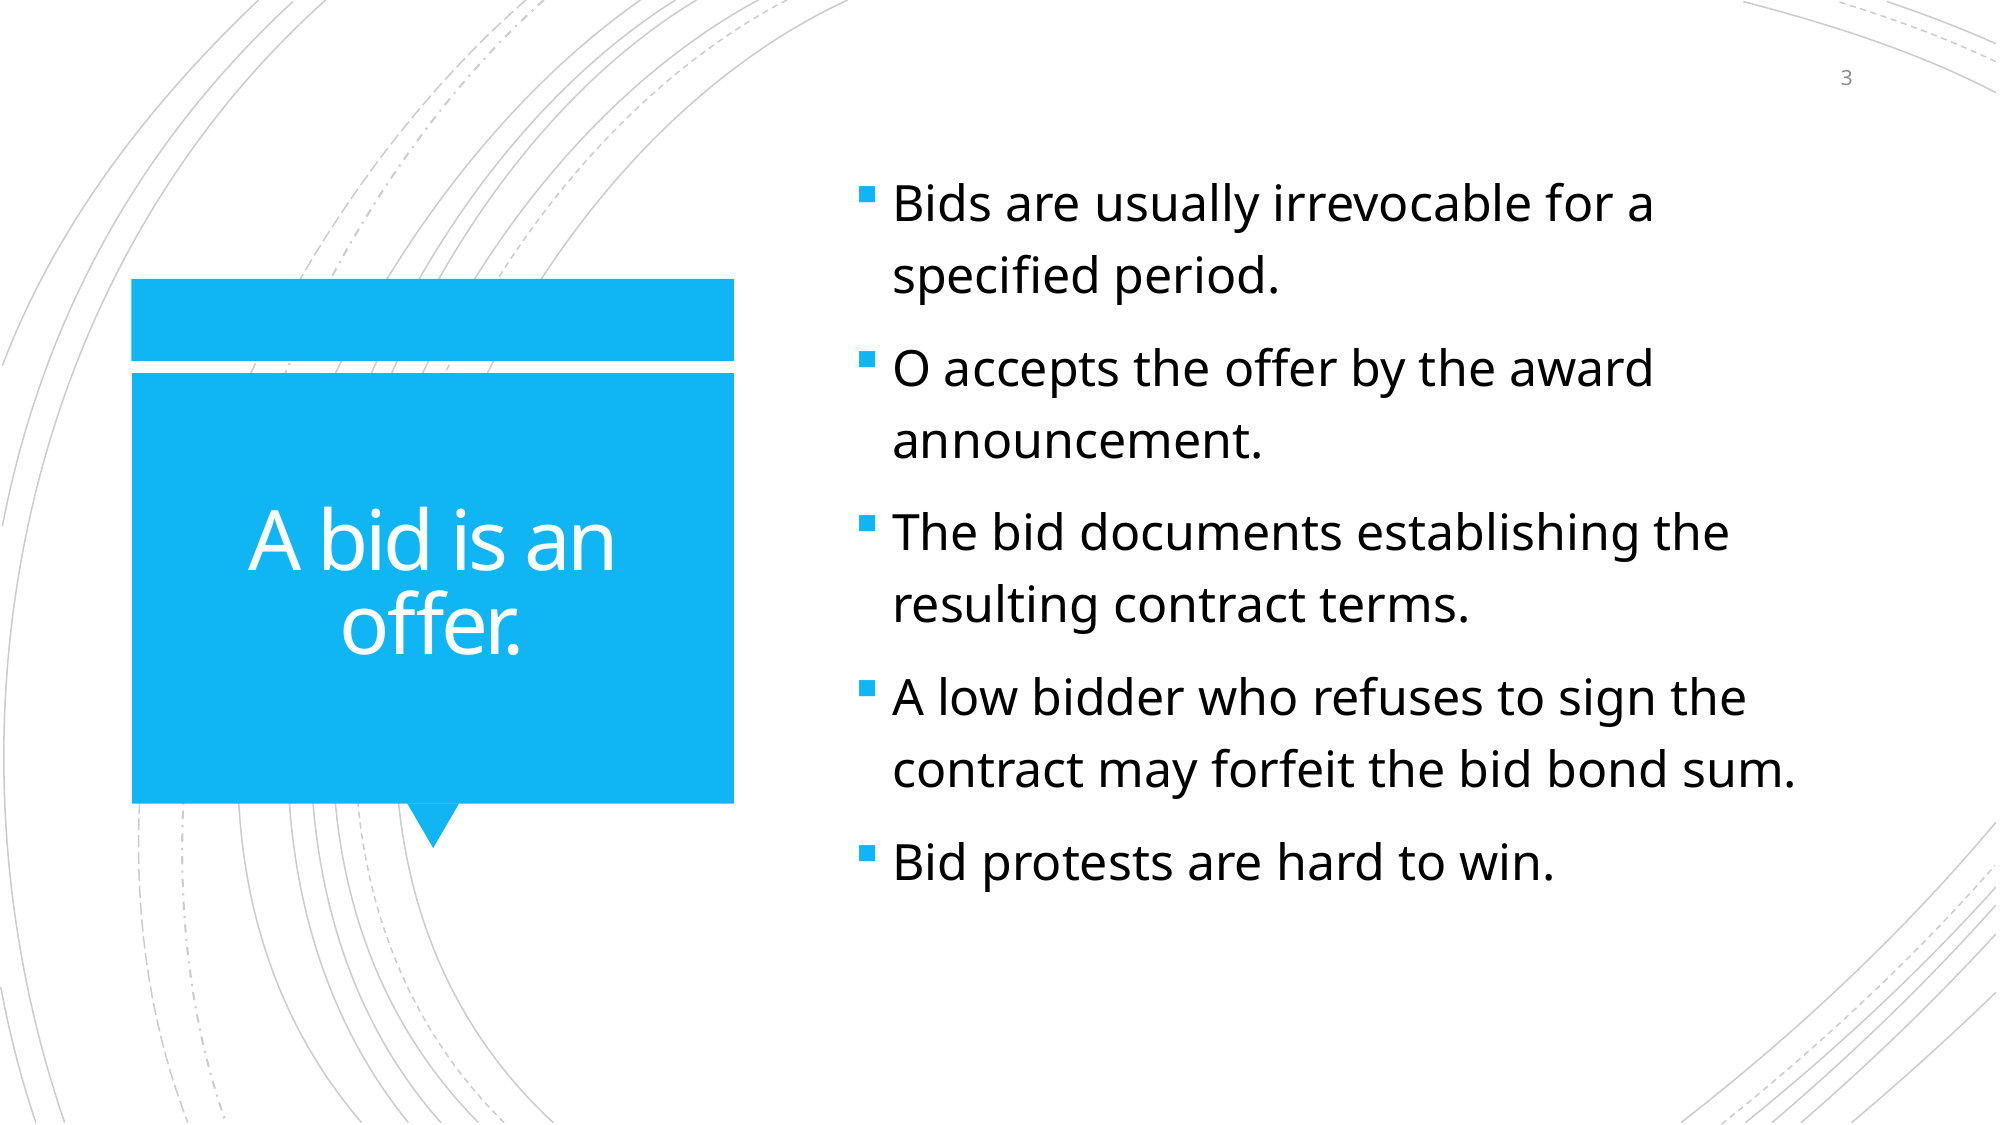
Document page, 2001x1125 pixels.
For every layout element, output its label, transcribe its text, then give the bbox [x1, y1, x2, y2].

slide_number 3 [1717, 52, 1868, 105]
list Bids are usually irrevocable for a specified period. O accepts the offer by the award announcement. The bid documents establishing the resulting contract terms. A low bidder who refuses to sign the contract may forfeit the bid bond sum. Bid protests are hard to win. [839, 131, 1871, 993]
title A bid is an offer. [145, 385, 720, 789]
